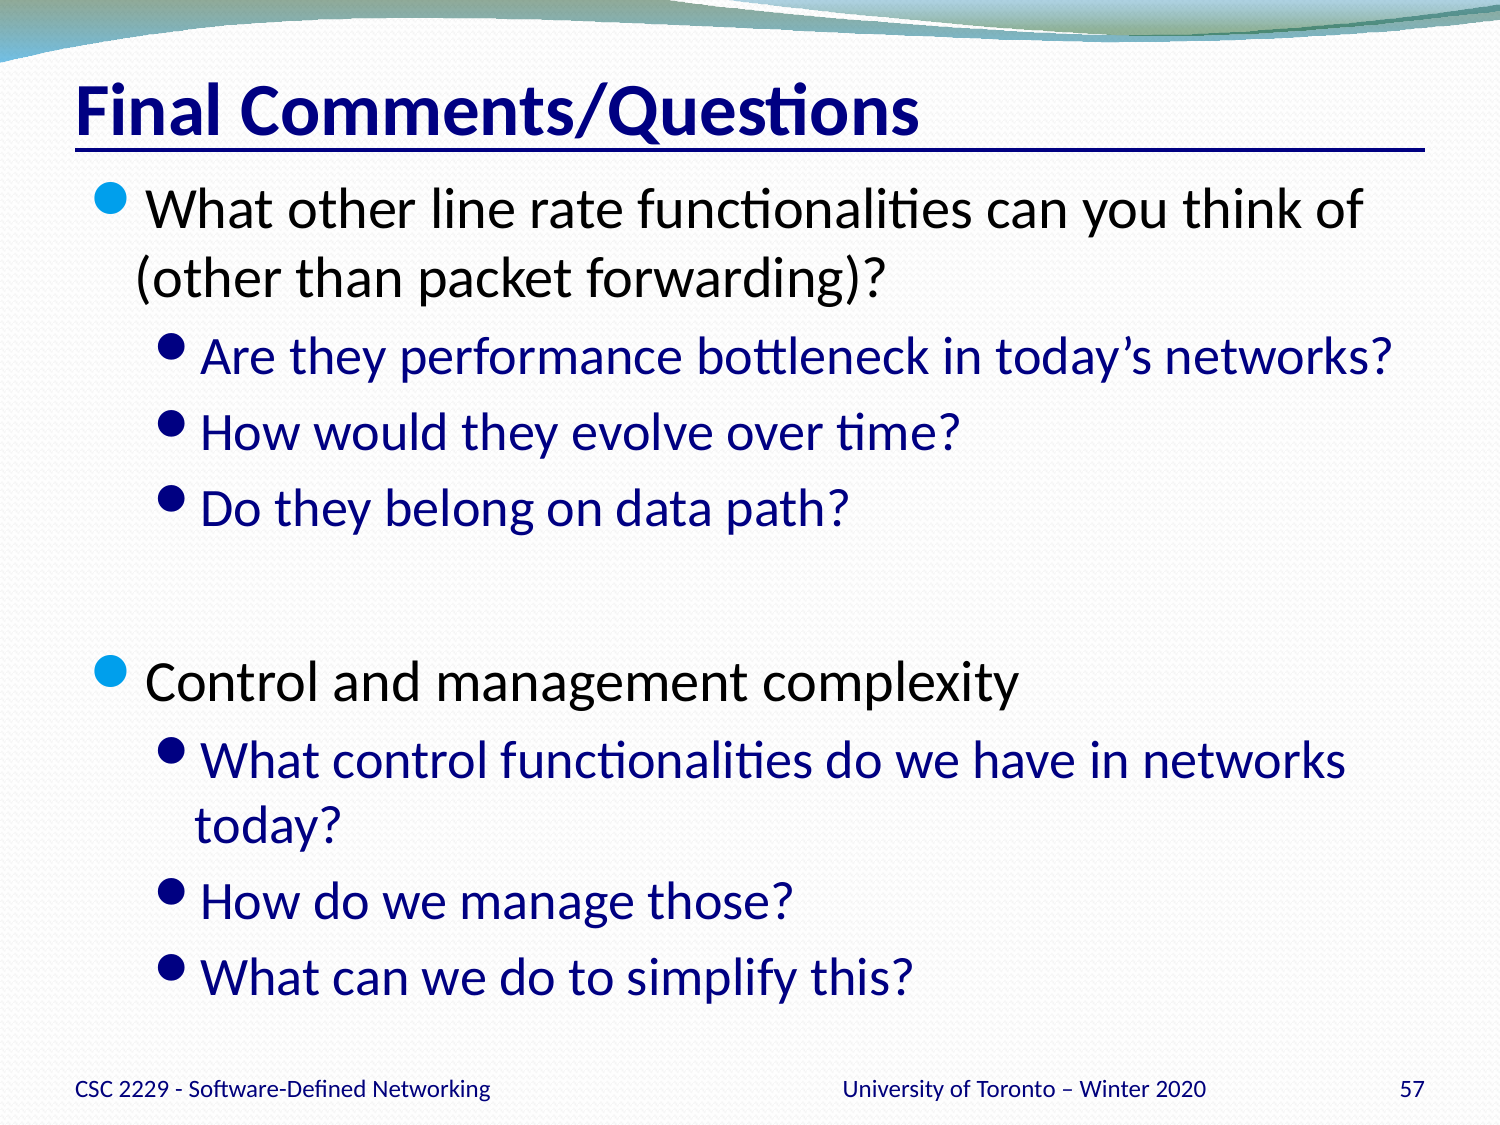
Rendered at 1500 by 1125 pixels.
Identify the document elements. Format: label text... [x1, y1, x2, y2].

title Final Comments/Questions [75, 50, 1425, 150]
footer University of Toronto – Winter 2020 [787, 1042, 1263, 1103]
slide_number 57 [1299, 1042, 1425, 1103]
slide_number CSC 2229 - Software-Defined Networking [75, 1042, 763, 1103]
list What other line rate functionalities can you think of (other than packet forwarding)? Are they performance bottleneck in today’s networks? How would they evolve over time? Do they belong on data path? Control and management complexity What control functionalities do we have in networks today? How do we manage those? What can we do to simplify this? [75, 162, 1425, 1038]
